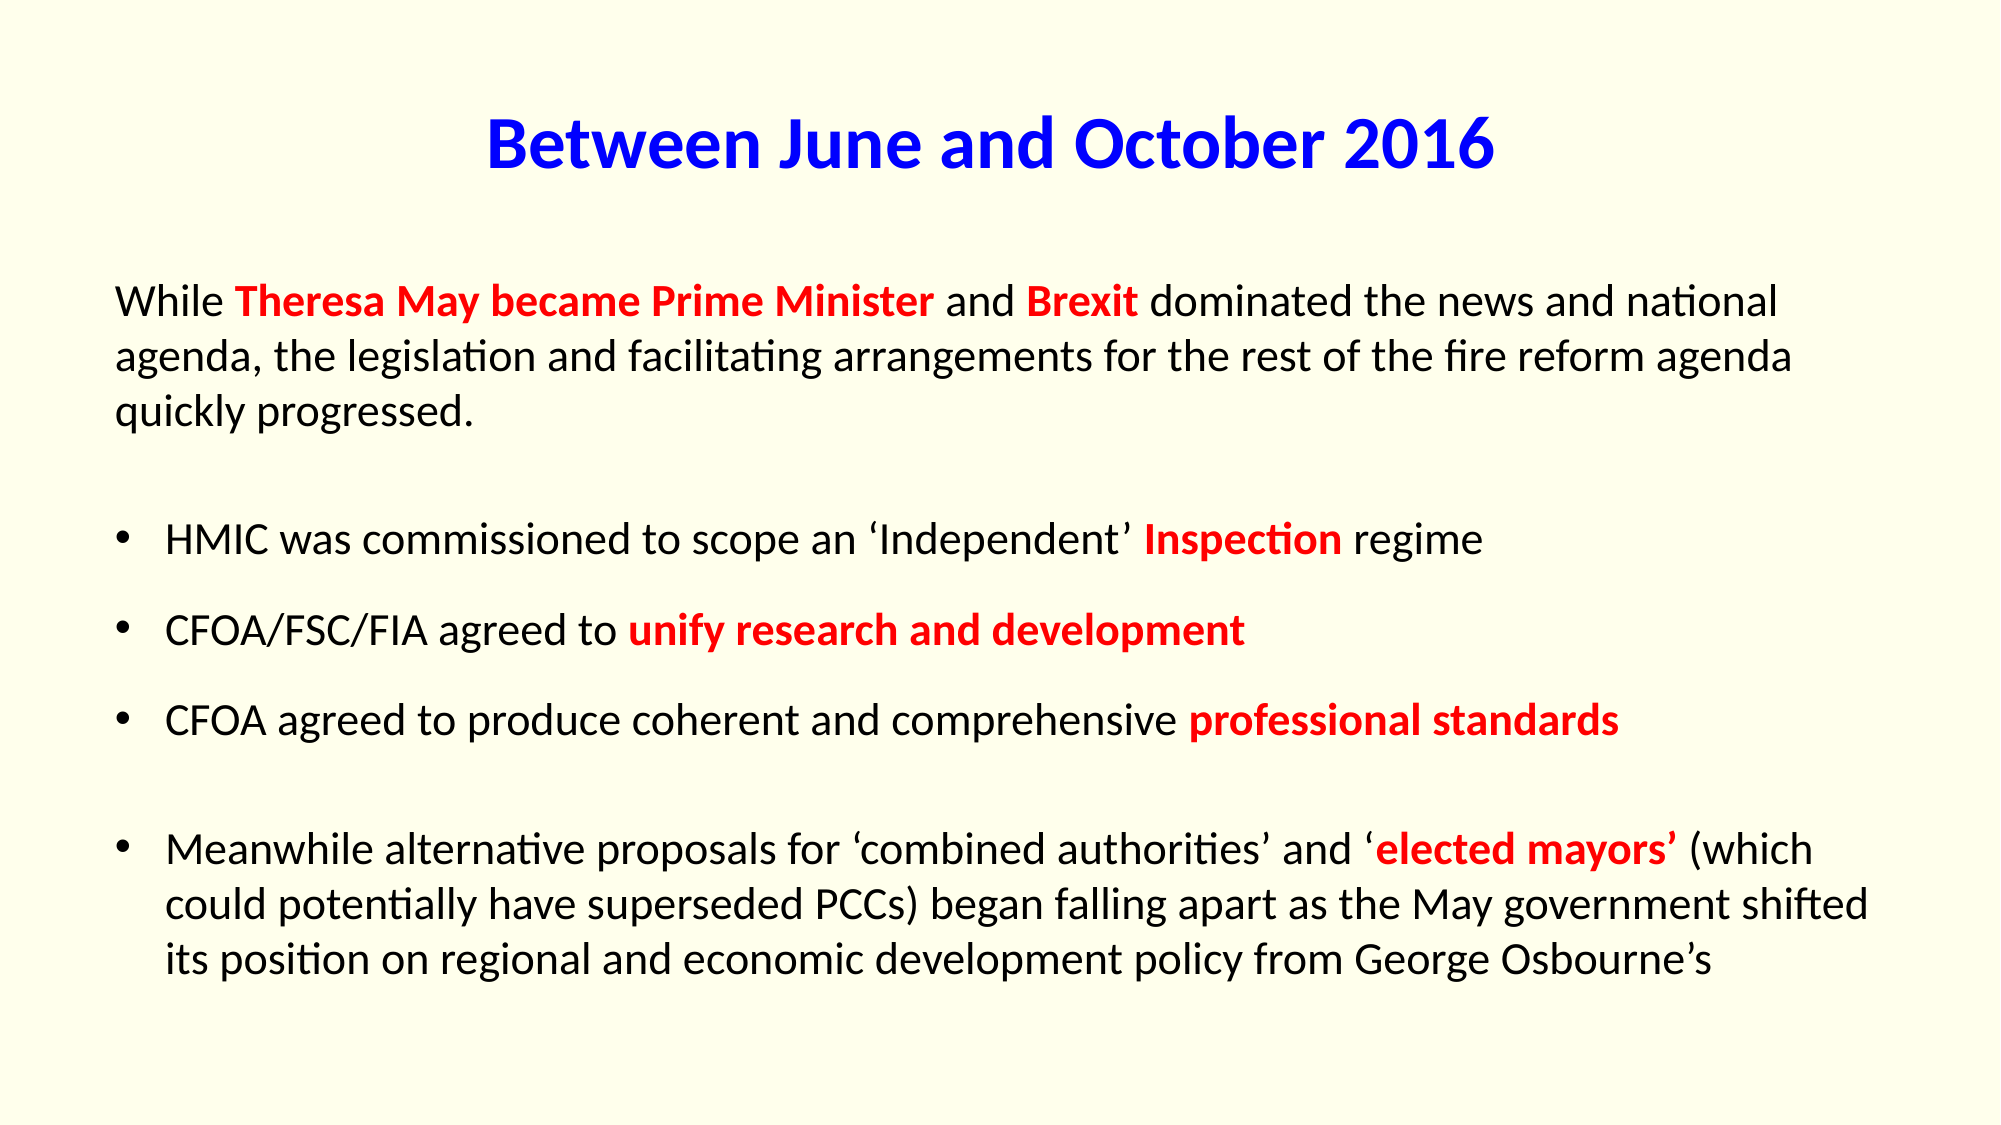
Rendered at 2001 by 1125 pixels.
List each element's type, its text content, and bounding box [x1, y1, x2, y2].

title Between June and October 2016 [99, 45, 1900, 233]
list While Theresa May became Prime Minister and Brexit dominated the news and national agenda, the legislation and facilitating arrangements for the rest of the fire reform agenda quickly progressed. HMIC was commissioned to scope an ‘Independent’ Inspection regime CFOA/FSC/FIA agreed to unify research and development CFOA agreed to produce coherent and comprehensive professional standards Meanwhile alternative proposals for ‘combined authorities’ and ‘elected mayors’ (which could potentially have superseded PCCs) began falling apart as the May government shifted its position on regional and economic development policy from George Osbourne’s [99, 262, 1900, 1005]
